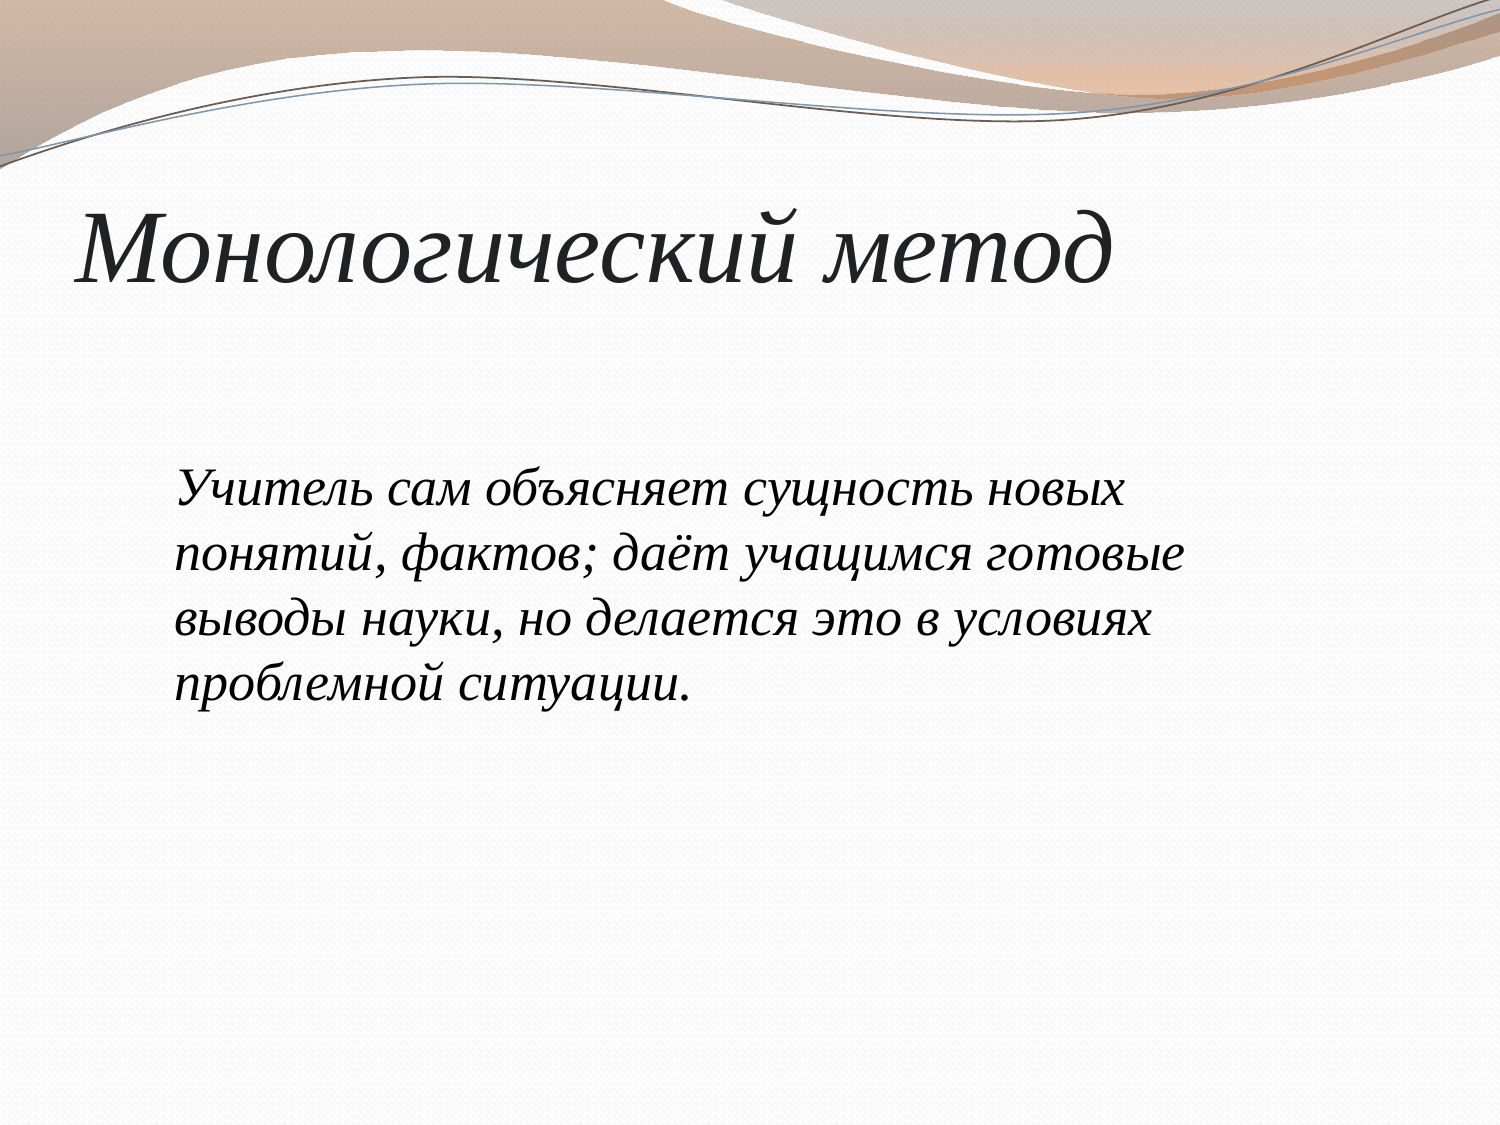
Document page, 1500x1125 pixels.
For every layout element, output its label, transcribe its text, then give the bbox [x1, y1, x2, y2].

list Учитель сам объясняет сущность новых понятий, фактов; даёт учащимся готовые выводы науки, но делается это в условиях проблемной ситуации. [159, 444, 1317, 1026]
title Монологический метод [75, 115, 1425, 303]
